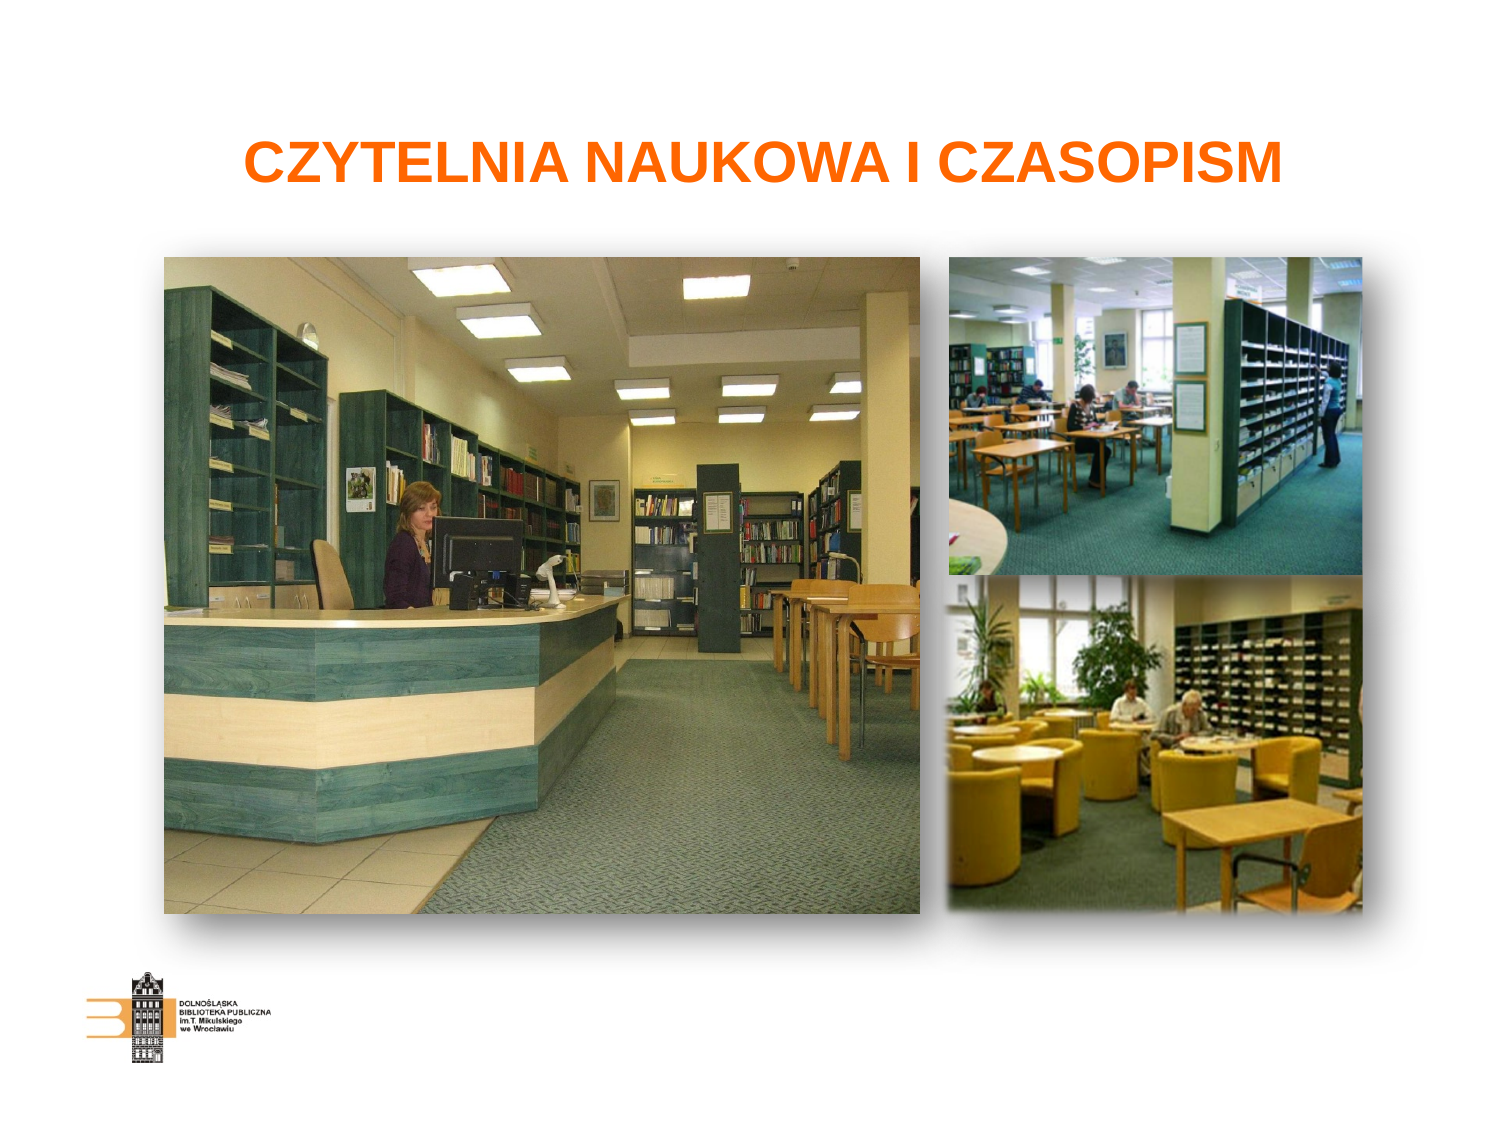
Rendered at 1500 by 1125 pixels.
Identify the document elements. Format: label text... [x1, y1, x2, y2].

picture [163, 257, 921, 915]
picture [937, 257, 1363, 923]
text_box CZYTELNIA NAUKOWA I CZASOPISM [229, 117, 1315, 202]
picture [81, 972, 271, 1064]
